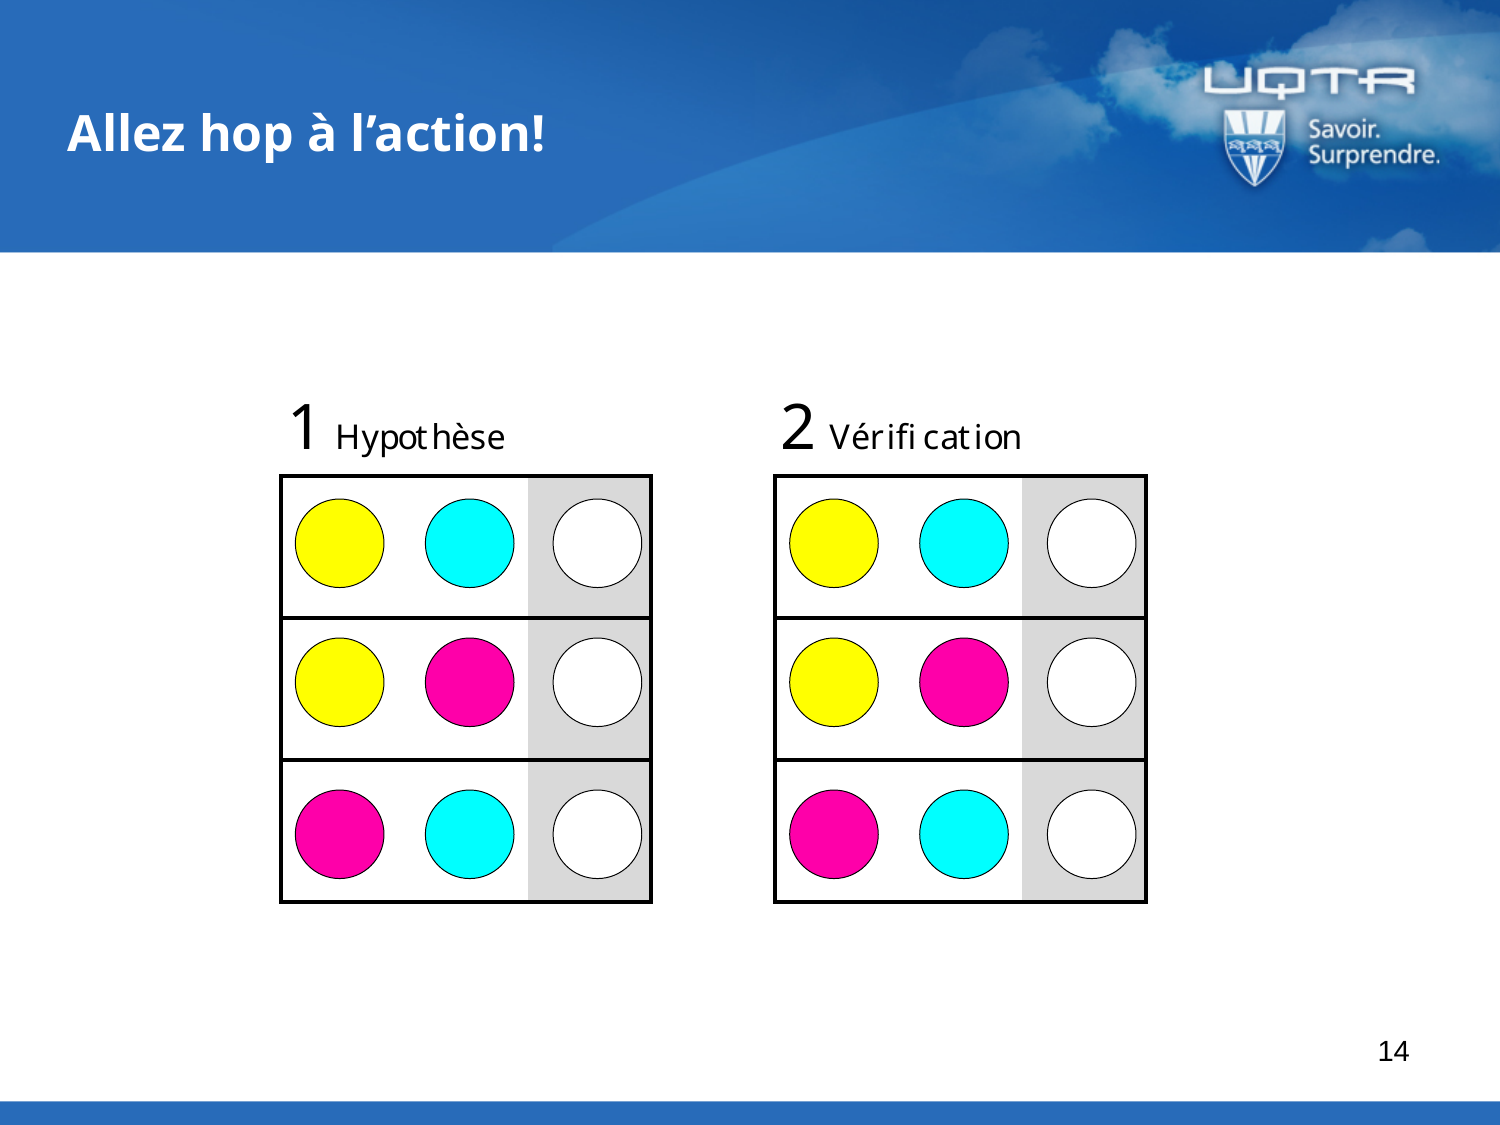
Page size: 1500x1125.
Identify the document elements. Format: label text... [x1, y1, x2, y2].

slide_number 14 [1074, 1024, 1425, 1103]
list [269, 380, 1159, 906]
picture [0, 0, 1500, 1125]
title Allez hop à l’action! [52, 54, 951, 209]
